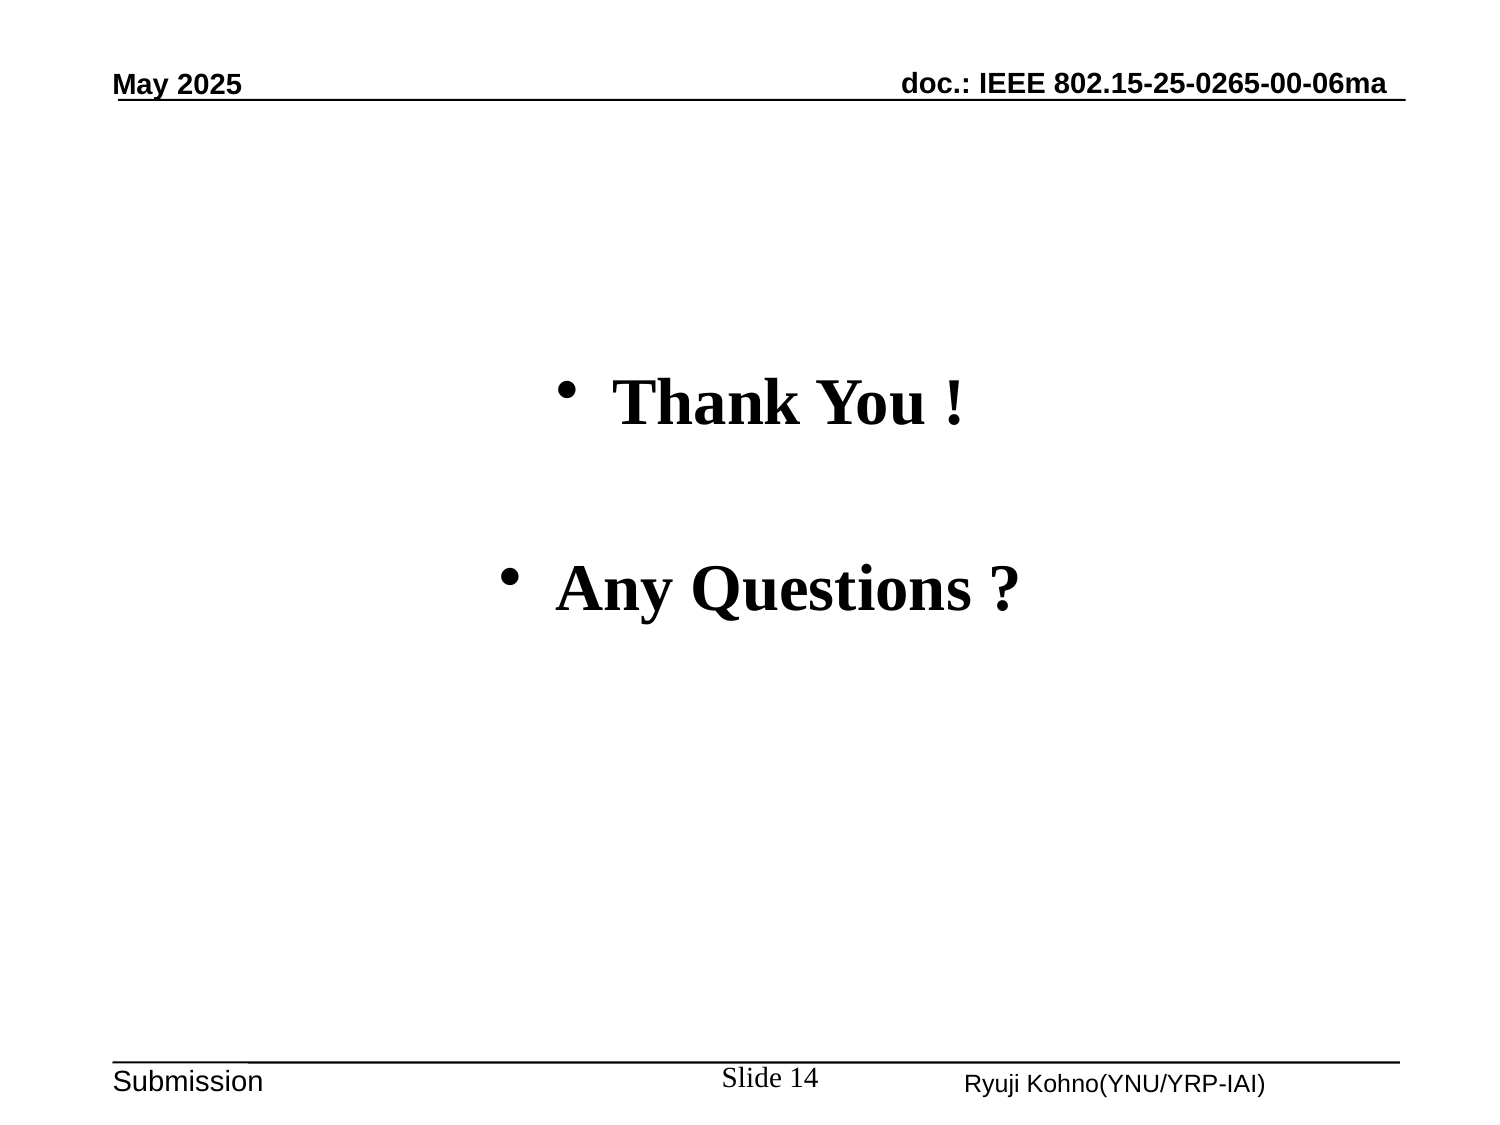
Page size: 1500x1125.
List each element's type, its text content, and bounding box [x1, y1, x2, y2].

slide_number Slide 14 [721, 1058, 819, 1094]
list Thank You ! Any Questions ? [123, 350, 1398, 823]
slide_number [112, 64, 375, 100]
